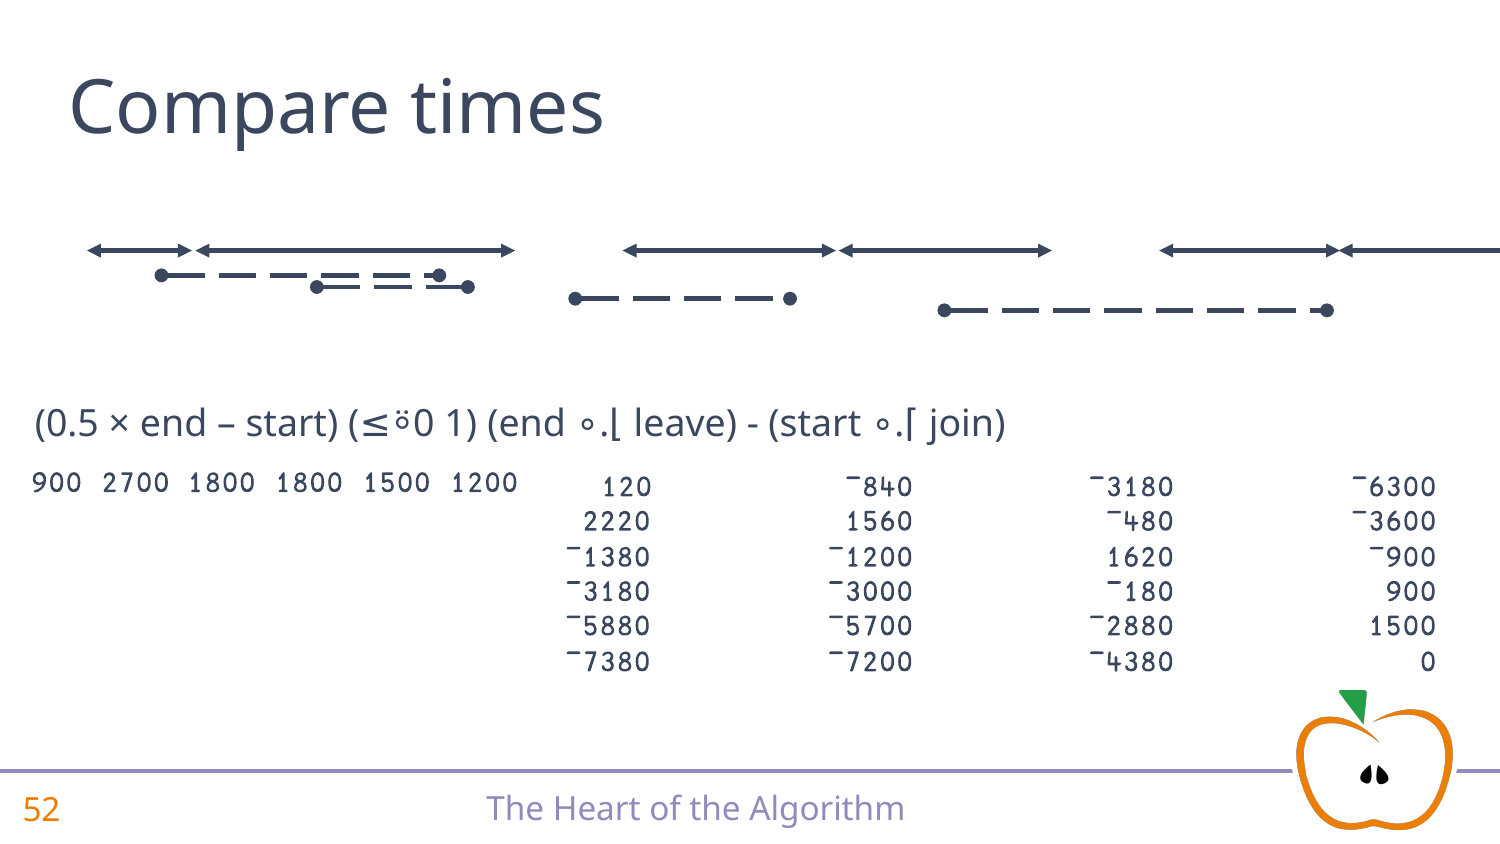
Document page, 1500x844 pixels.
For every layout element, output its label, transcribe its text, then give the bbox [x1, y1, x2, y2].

text_box [1419, 649, 1437, 674]
text_box [1122, 544, 1175, 569]
text_box [101, 470, 118, 495]
text_box [618, 474, 653, 499]
text_box [1140, 474, 1175, 499]
text_box [846, 508, 860, 533]
text_box [862, 613, 879, 638]
text_box [276, 470, 290, 495]
text_box [363, 470, 378, 495]
text_box [564, 579, 599, 604]
text_box [188, 470, 203, 495]
text_box [827, 544, 845, 552]
text_box [827, 649, 861, 674]
text_box [1088, 613, 1175, 638]
text_box [1124, 474, 1138, 499]
text_box [119, 470, 170, 495]
text_box [1140, 578, 1175, 604]
text_box [601, 579, 615, 604]
text_box [30, 469, 83, 495]
text_box [1367, 544, 1437, 569]
text_box [1107, 544, 1121, 569]
text_box [878, 613, 914, 638]
text_box [599, 544, 651, 569]
text_box [582, 508, 651, 533]
text_box [602, 474, 617, 499]
text_box [204, 470, 256, 495]
text_box [616, 578, 651, 604]
text_box [467, 470, 519, 495]
text_box [292, 470, 344, 495]
text_box [1369, 613, 1384, 638]
text_box [844, 474, 914, 499]
text_box [599, 649, 651, 674]
text_box [846, 544, 860, 569]
text_box [379, 470, 431, 495]
text_box [1350, 474, 1369, 482]
text_box [583, 544, 598, 569]
text_box [451, 470, 465, 495]
text_box [827, 613, 862, 638]
text_box [1124, 579, 1138, 604]
text_box [1385, 578, 1437, 604]
text_box [1088, 474, 1123, 499]
text_box [564, 649, 599, 674]
text_box [1350, 508, 1437, 533]
text_box [862, 649, 914, 674]
text_box [1105, 579, 1123, 586]
text_box [1368, 474, 1437, 499]
text_box (0.5 × end – start) (≤⍤0 1) (end ∘.⌊ leave) - (start ∘.⌈ join) [19, 391, 1451, 452]
text_box [564, 613, 651, 638]
text_box [1088, 649, 1175, 674]
text_box [827, 578, 914, 604]
text_box [1385, 613, 1437, 638]
text_box [564, 544, 583, 552]
text_box [862, 544, 914, 569]
title Compare times [53, 43, 1203, 157]
text_box [1105, 508, 1175, 534]
text_box [862, 508, 914, 533]
picture [1296, 690, 1453, 830]
